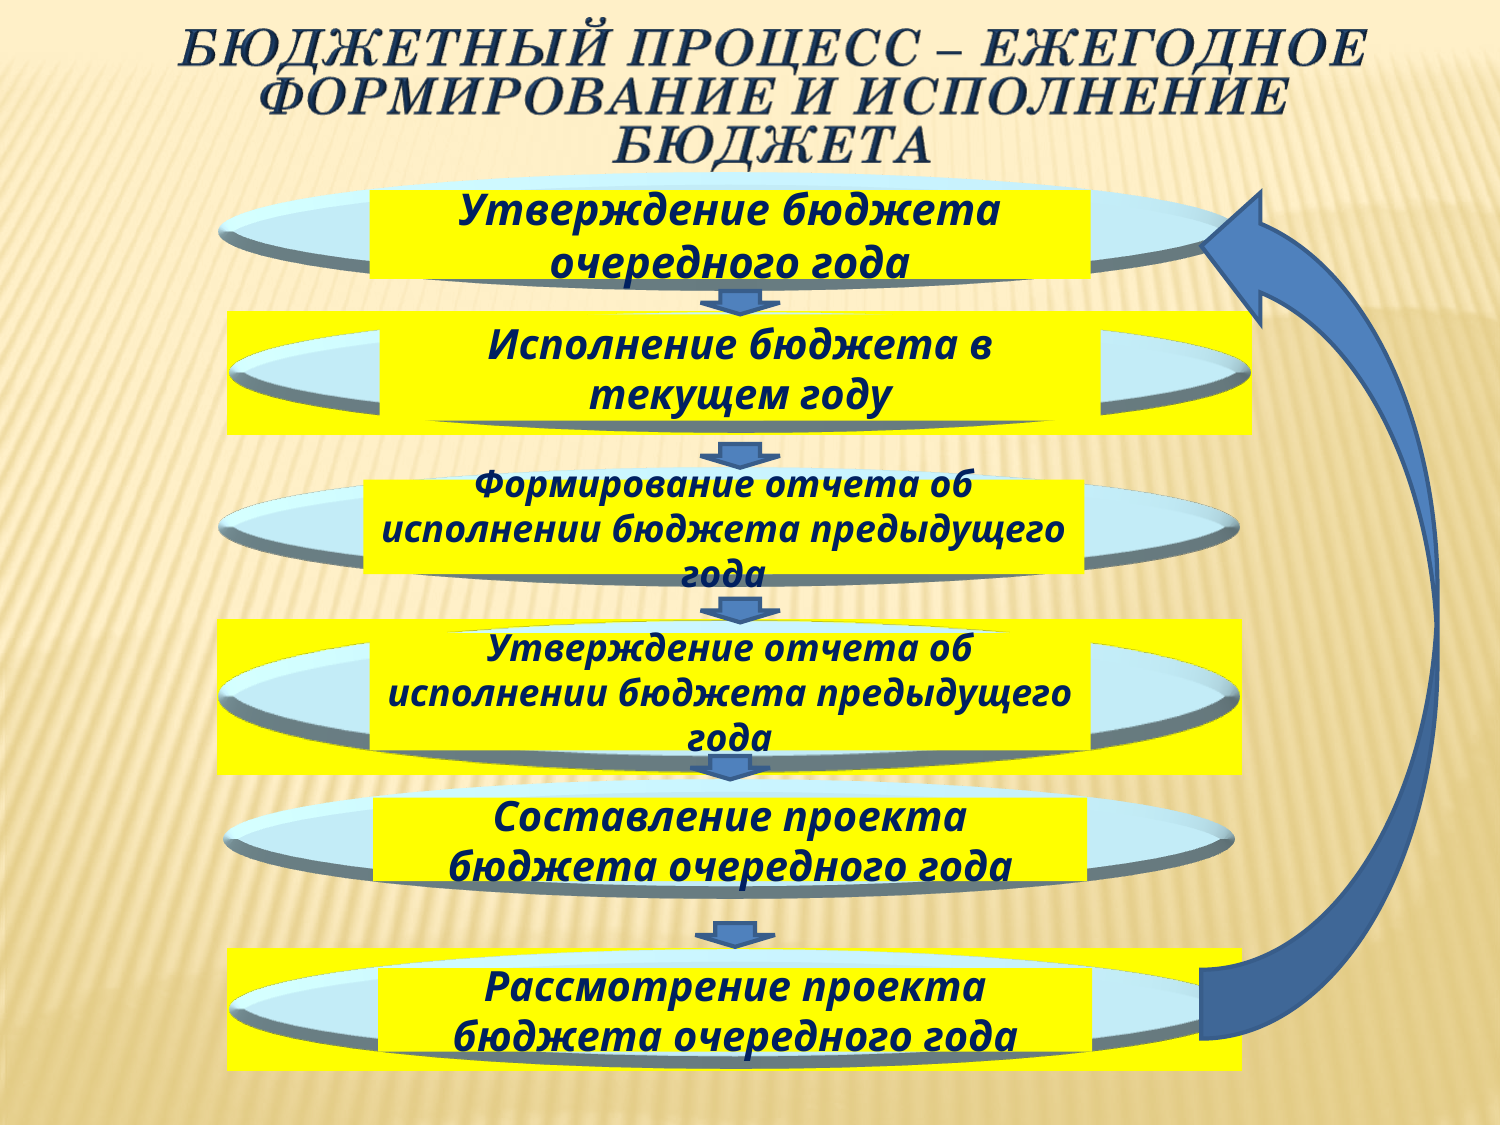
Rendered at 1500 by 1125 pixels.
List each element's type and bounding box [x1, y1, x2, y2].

text_box [216, 465, 1243, 590]
text_box [700, 302, 780, 307]
text_box [1243, 218, 1438, 1032]
text_box [226, 947, 1243, 1072]
text_box [226, 310, 1253, 436]
text_box [695, 923, 775, 944]
text_box [216, 218, 1243, 294]
text_box [700, 445, 780, 462]
picture [135, 0, 1417, 210]
text_box [700, 598, 780, 615]
text_box [221, 784, 1238, 902]
text_box [216, 618, 1243, 776]
